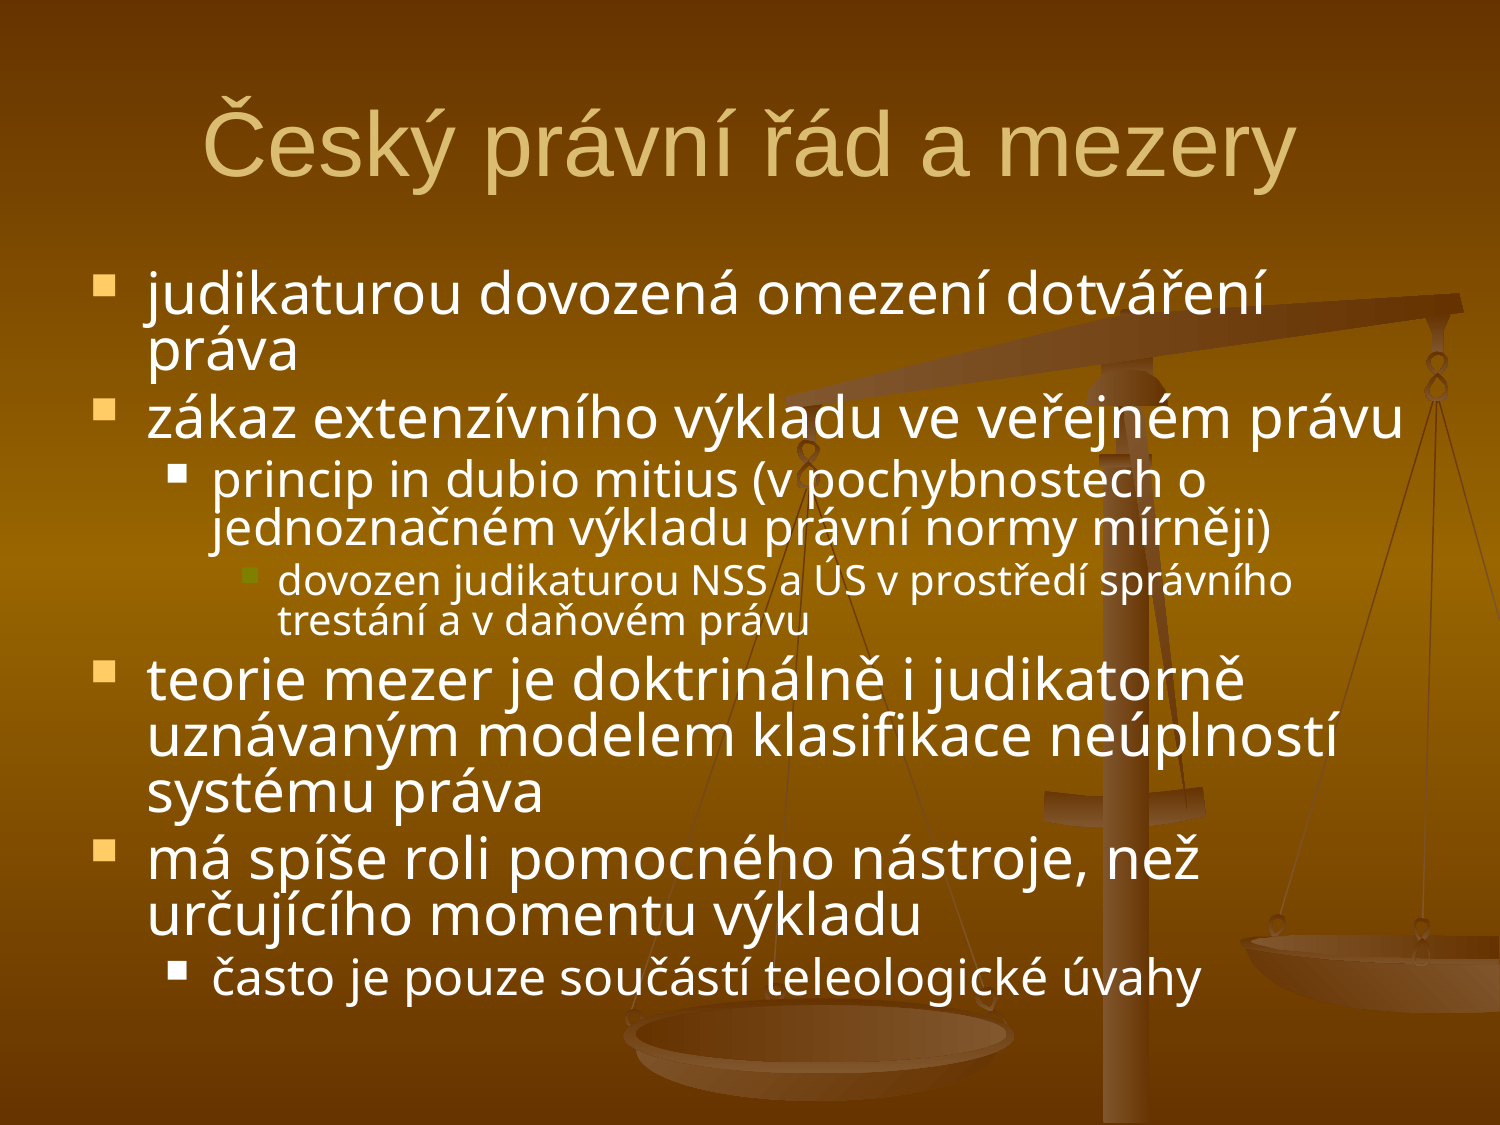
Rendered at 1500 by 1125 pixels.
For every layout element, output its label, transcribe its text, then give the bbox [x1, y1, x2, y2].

list judikaturou dovozená omezení dotváření práva zákaz extenzívního výkladu ve veřejném právu princip in dubio mitius (v pochybnostech o jednoznačném výkladu právní normy mírněji) dovozen judikaturou NSS a ÚS v prostředí správního trestání a v daňovém právu teorie mezer je doktrinálně i judikatorně uznávaným modelem klasifikace neúplností systému práva má spíše roli pomocného nástroje, než určujícího momentu výkladu často je pouze součástí teleologické úvahy [74, 262, 1426, 1006]
title Český právní řád a mezery [74, 45, 1426, 234]
